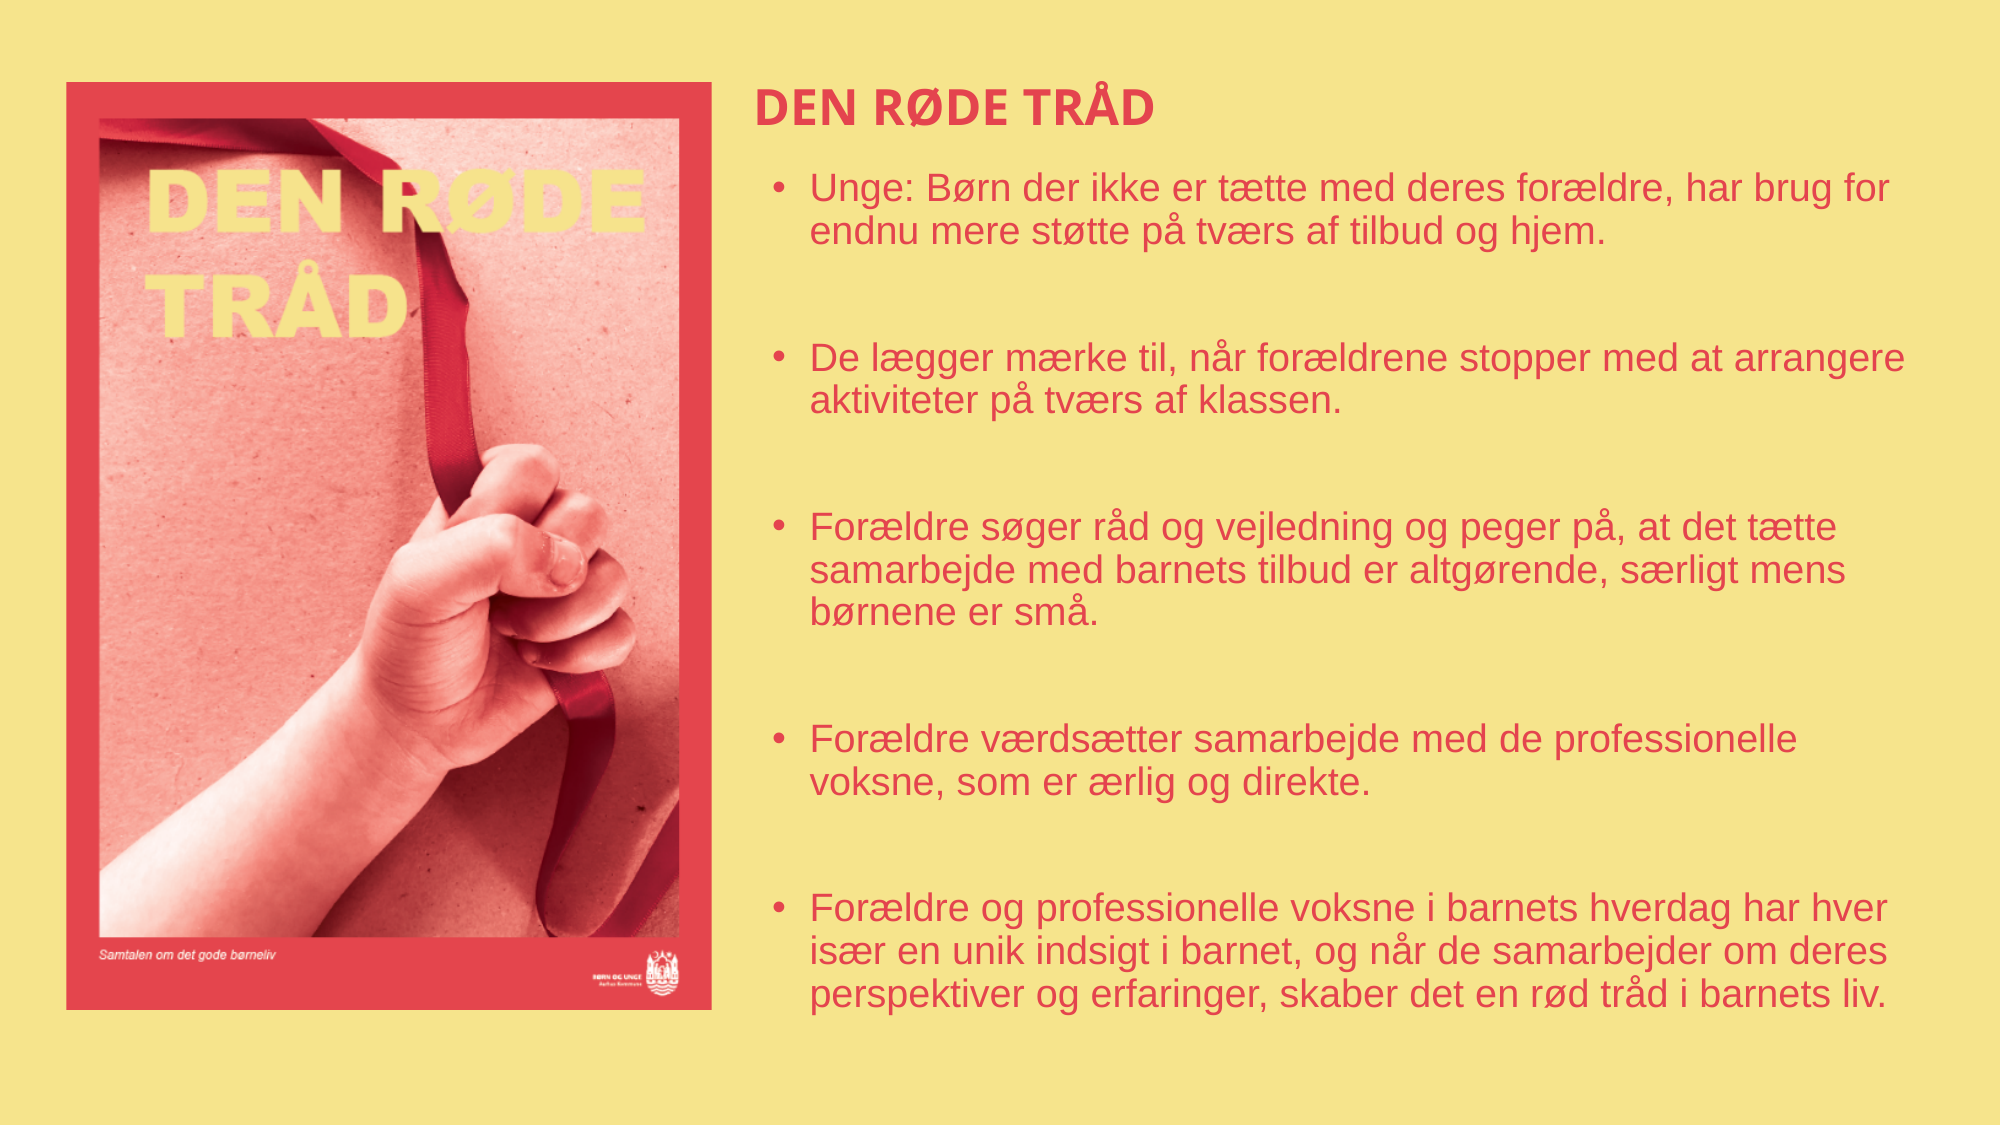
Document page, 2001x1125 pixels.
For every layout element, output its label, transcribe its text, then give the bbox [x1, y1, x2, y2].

picture [66, 81, 712, 1010]
title DEN RØDE TRÅD [738, 33, 1977, 185]
list Unge: Børn der ikke er tætte med deres forældre, har brug for endnu mere støtte på tværs af tilbud og hjem. De lægger mærke til, når forældrene stopper med at arrangere aktiviteter på tværs af klassen. Forældre søger råd og vejledning og peger på, at det tætte samarbejde med barnets tilbud er altgørende, særligt mens børnene er små. Forældre værdsætter samarbejde med de professionelle voksne, som er ærlig og direkte. Forældre og professionelle voksne i barnets hverdag har hver især en unik indsigt i barnet, og når de samarbejder om deres perspektiver og erfaringer, skaber det en rød tråd i barnets liv. [757, 160, 1934, 1092]
